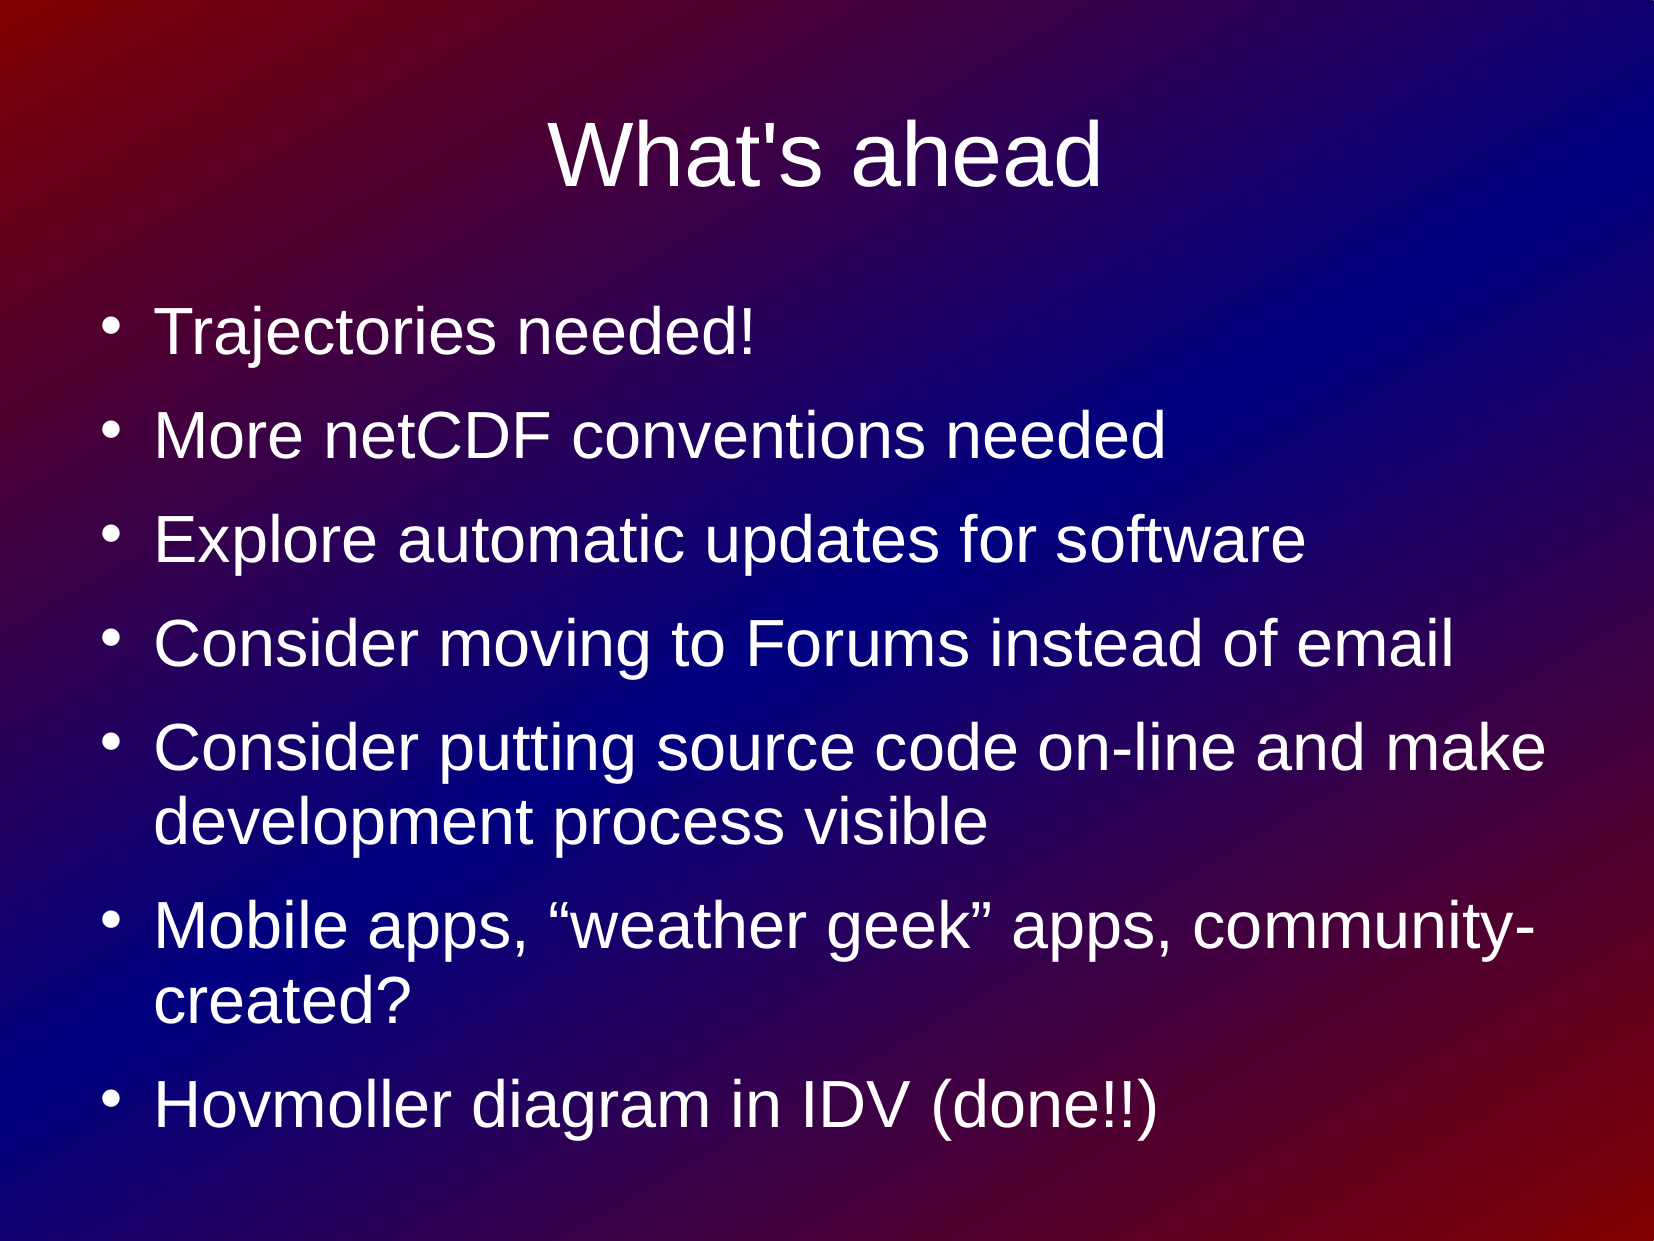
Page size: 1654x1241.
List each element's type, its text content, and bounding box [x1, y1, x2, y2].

title What's ahead [82, 49, 1571, 257]
list Trajectories needed! More netCDF conventions needed Explore automatic updates for software Consider moving to Forums instead of email Consider putting source code on-line and make development process visible Mobile apps, “weather geek” apps, community-created? Hovmoller diagram in IDV (done!!) [82, 289, 1571, 1143]
